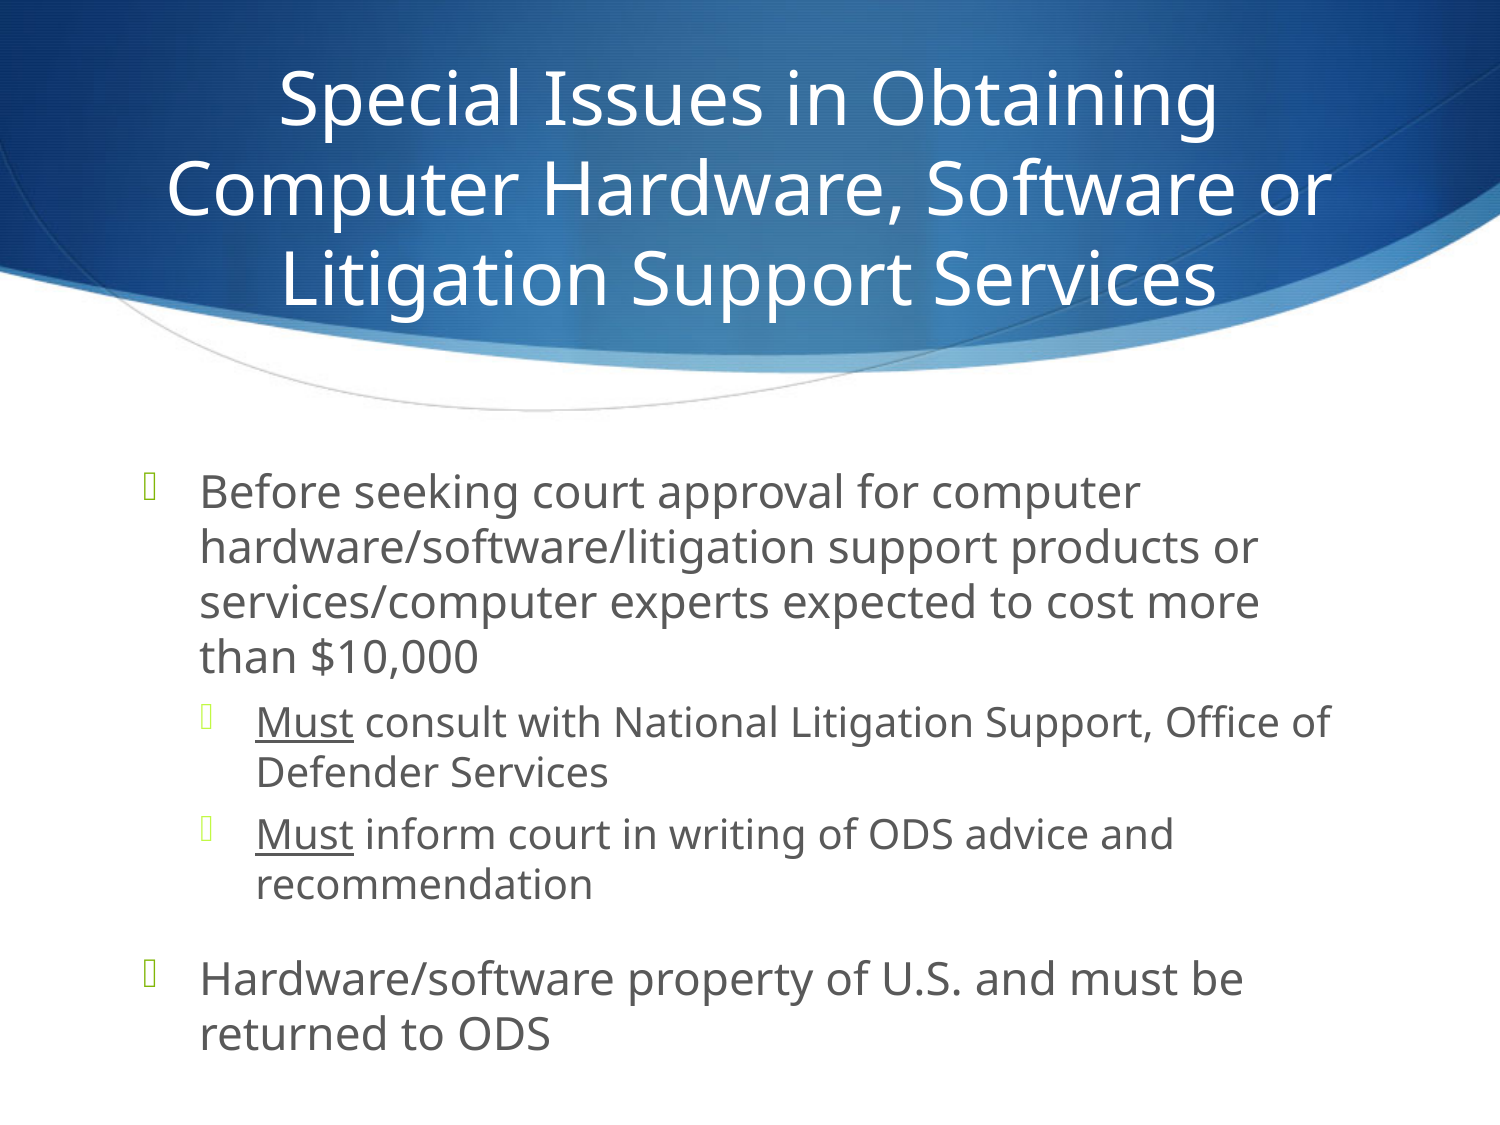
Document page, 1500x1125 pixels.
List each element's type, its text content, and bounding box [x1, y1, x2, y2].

title Special Issues in Obtaining Computer Hardware, Software or Litigation Support Services [127, 37, 1372, 333]
list Before seeking court approval for computer hardware/software/litigation support products or services/computer experts expected to cost more than $10,000 Must consult with National Litigation Support, Office of Defender Services Must inform court in writing of ODS advice and recommendation Hardware/software property of U.S. and must be returned to ODS [127, 455, 1372, 1087]
picture [0, 0, 1500, 1125]
